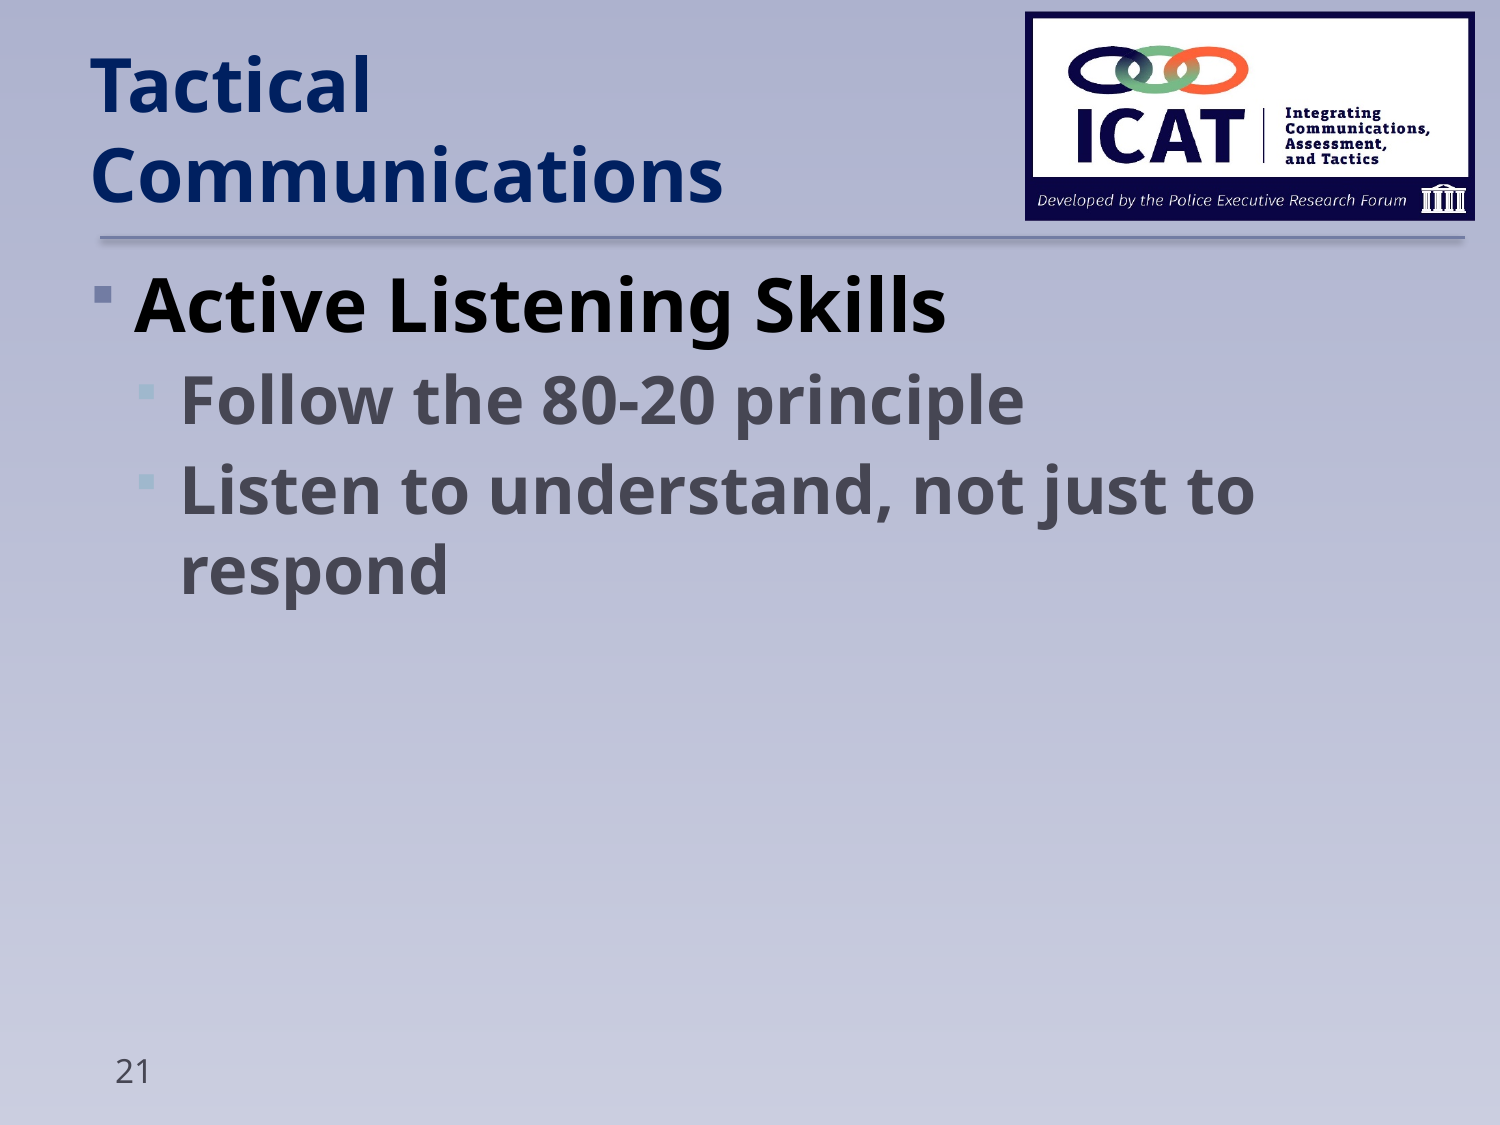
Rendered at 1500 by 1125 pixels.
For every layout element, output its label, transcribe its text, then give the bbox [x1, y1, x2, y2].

list Active Listening Skills Follow the 80-20 principle Listen to understand, not just to respond [75, 249, 1425, 1060]
slide_number 21 [100, 1060, 426, 1103]
title Tactical Communications [75, 24, 1018, 225]
picture [1024, 11, 1476, 221]
